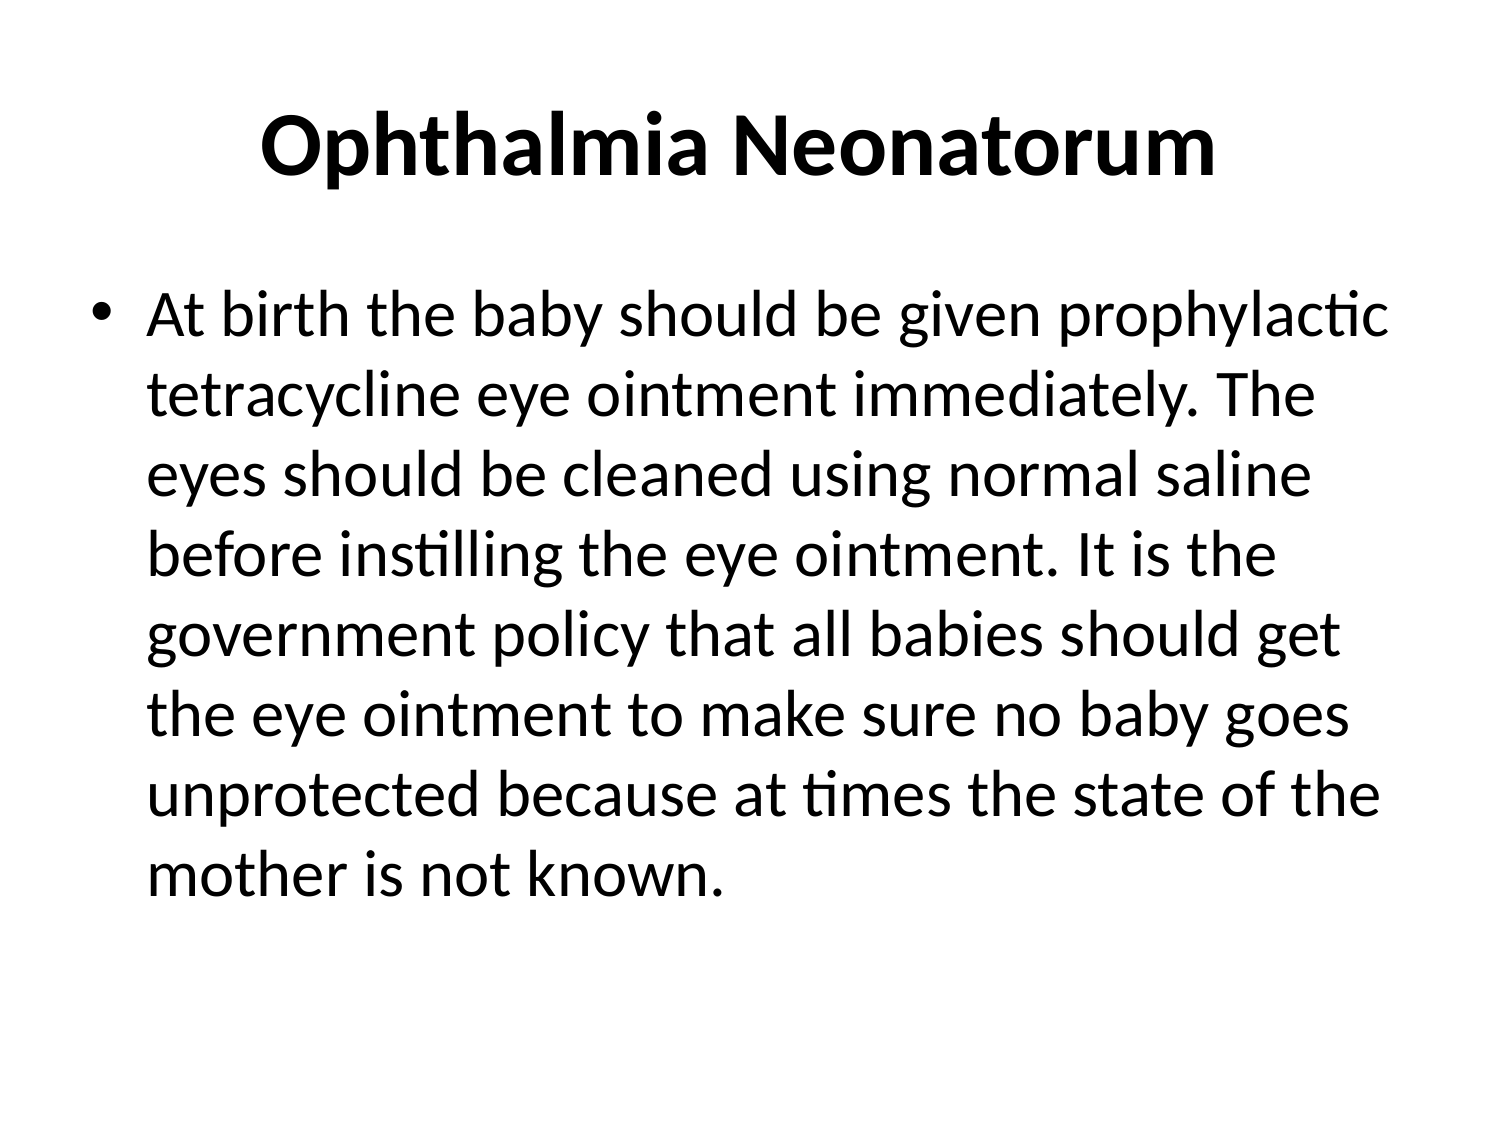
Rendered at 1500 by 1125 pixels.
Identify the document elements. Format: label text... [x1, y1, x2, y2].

title Ophthalmia Neonatorum [75, 45, 1425, 233]
list At birth the baby should be given prophylactic tetracycline eye ointment immediately. The eyes should be cleaned using normal saline before instilling the eye ointment. It is the government policy that all babies should get the eye ointment to make sure no baby goes unprotected because at times the state of the mother is not known. [75, 262, 1425, 1005]
